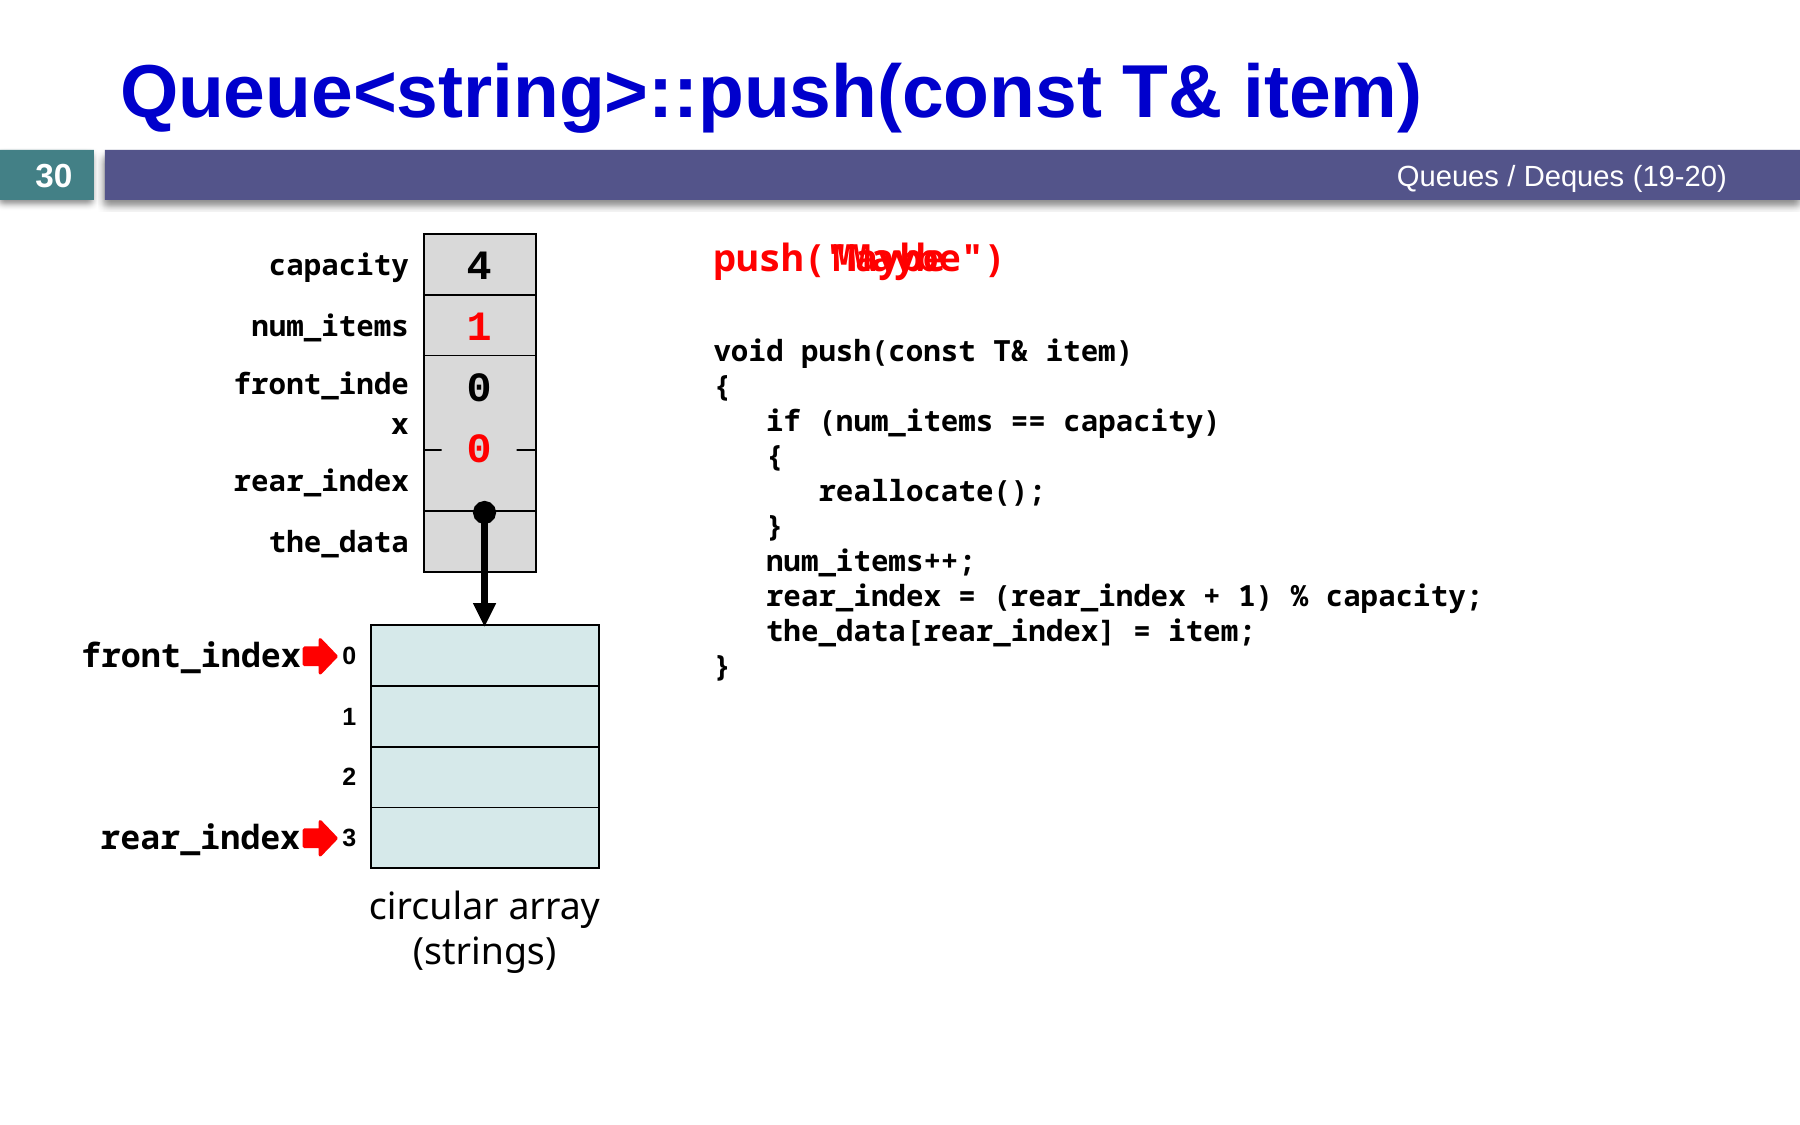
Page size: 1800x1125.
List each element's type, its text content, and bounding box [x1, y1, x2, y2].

table_header capacity [211, 234, 423, 295]
footer Queues / Deques (19-20) [925, 149, 1743, 199]
table_cell num_items [211, 295, 423, 356]
text_box Maybe [818, 226, 961, 286]
text_box 4 [441, 237, 517, 288]
text_box push("Maybe") [698, 226, 818, 286]
table_cell [490, 512, 535, 571]
table_header 0 [333, 625, 370, 686]
text_box 1 [441, 299, 517, 350]
text_box void push(const T& item) { if (num_items == capacity) { reallocate(); } num_items++; rear_index = (rear_index + 1) % capacity; the_data[rear_index] = item; } [698, 324, 1499, 690]
table_cell [425, 356, 535, 449]
title Queue<string>::push(const T& item) [104, 27, 1743, 148]
table_cell [425, 296, 535, 355]
table_cell rear_index [211, 450, 423, 511]
table_cell [372, 748, 598, 807]
table_cell [372, 808, 598, 867]
table_header [425, 235, 535, 294]
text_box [93, 808, 337, 865]
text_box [75, 626, 337, 683]
text_box circular array (strings) [345, 874, 624, 980]
text_box 0 [441, 420, 517, 471]
table_cell [372, 687, 598, 746]
slide_number 30 [0, 151, 108, 197]
table_cell [425, 512, 479, 571]
table_cell 2 [314, 747, 370, 807]
table_cell front_index [211, 356, 423, 450]
table_cell the_data [211, 511, 423, 572]
table_cell [425, 451, 535, 510]
table_header [372, 626, 598, 685]
text_box push("Maybe") [961, 226, 1449, 286]
table_cell 1 [314, 686, 370, 747]
text_box 0 [441, 359, 517, 410]
table_cell 3 [334, 807, 370, 868]
